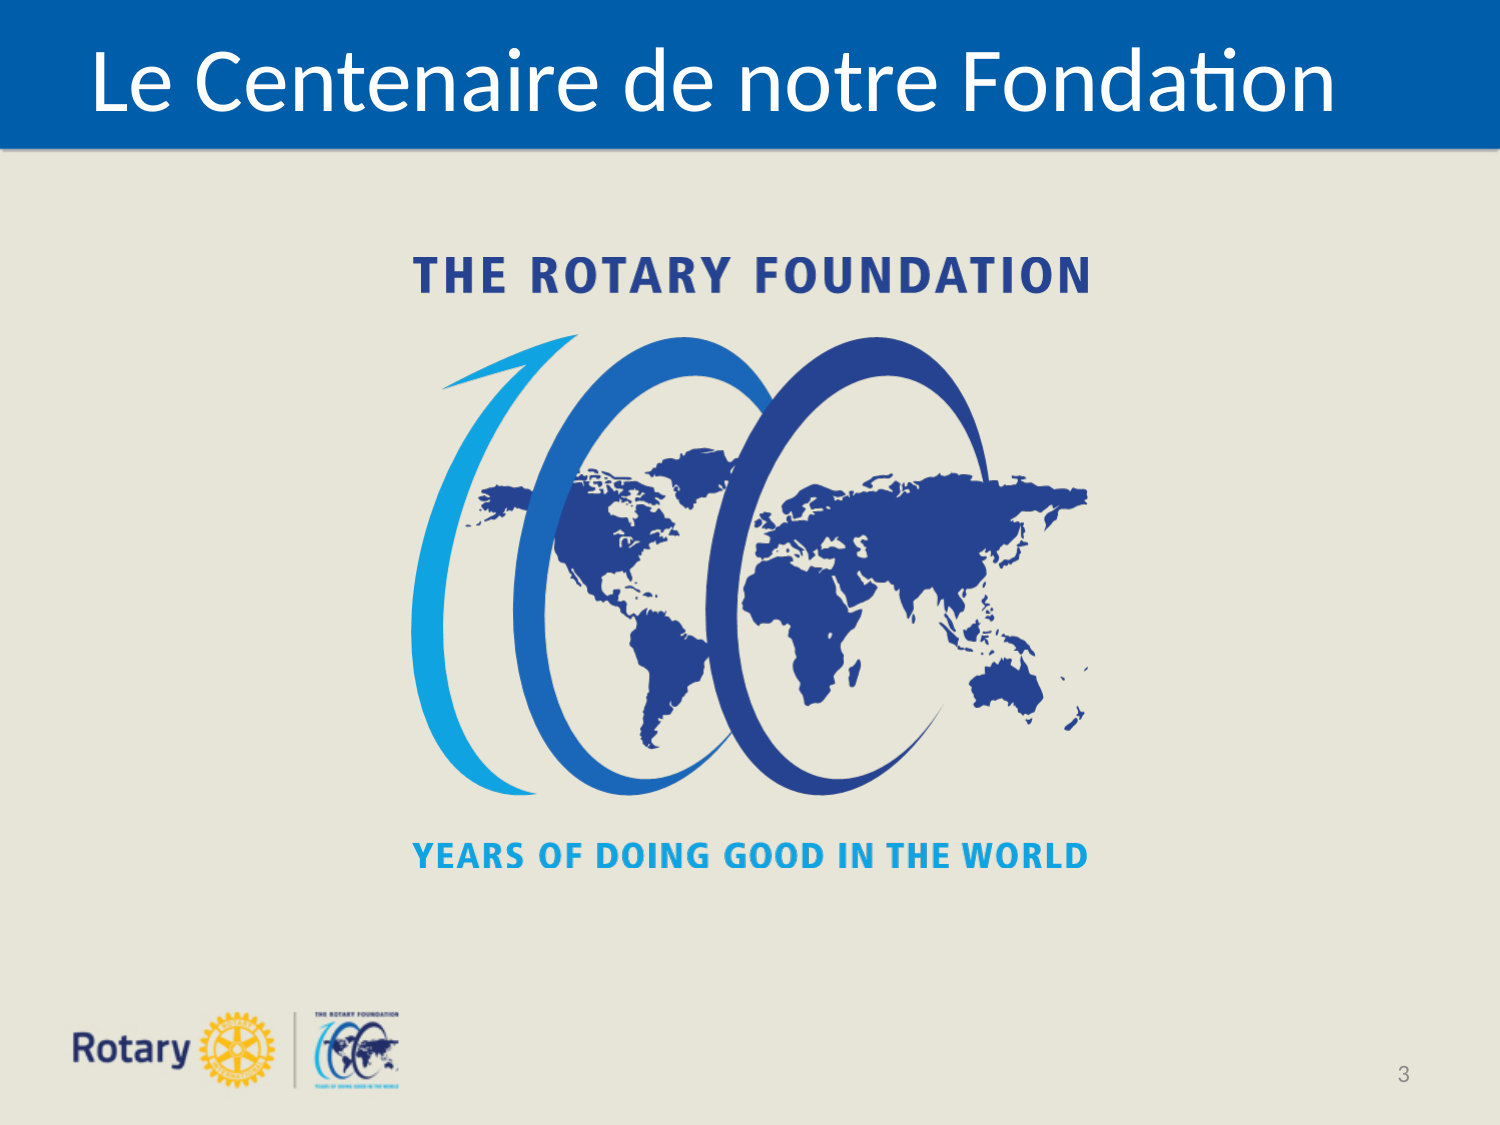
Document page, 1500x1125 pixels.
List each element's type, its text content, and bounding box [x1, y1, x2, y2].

title Le Centenaire de notre Fondation [75, 0, 1425, 149]
picture [0, 0, 1500, 1125]
slide_number 3 [1074, 1042, 1425, 1103]
